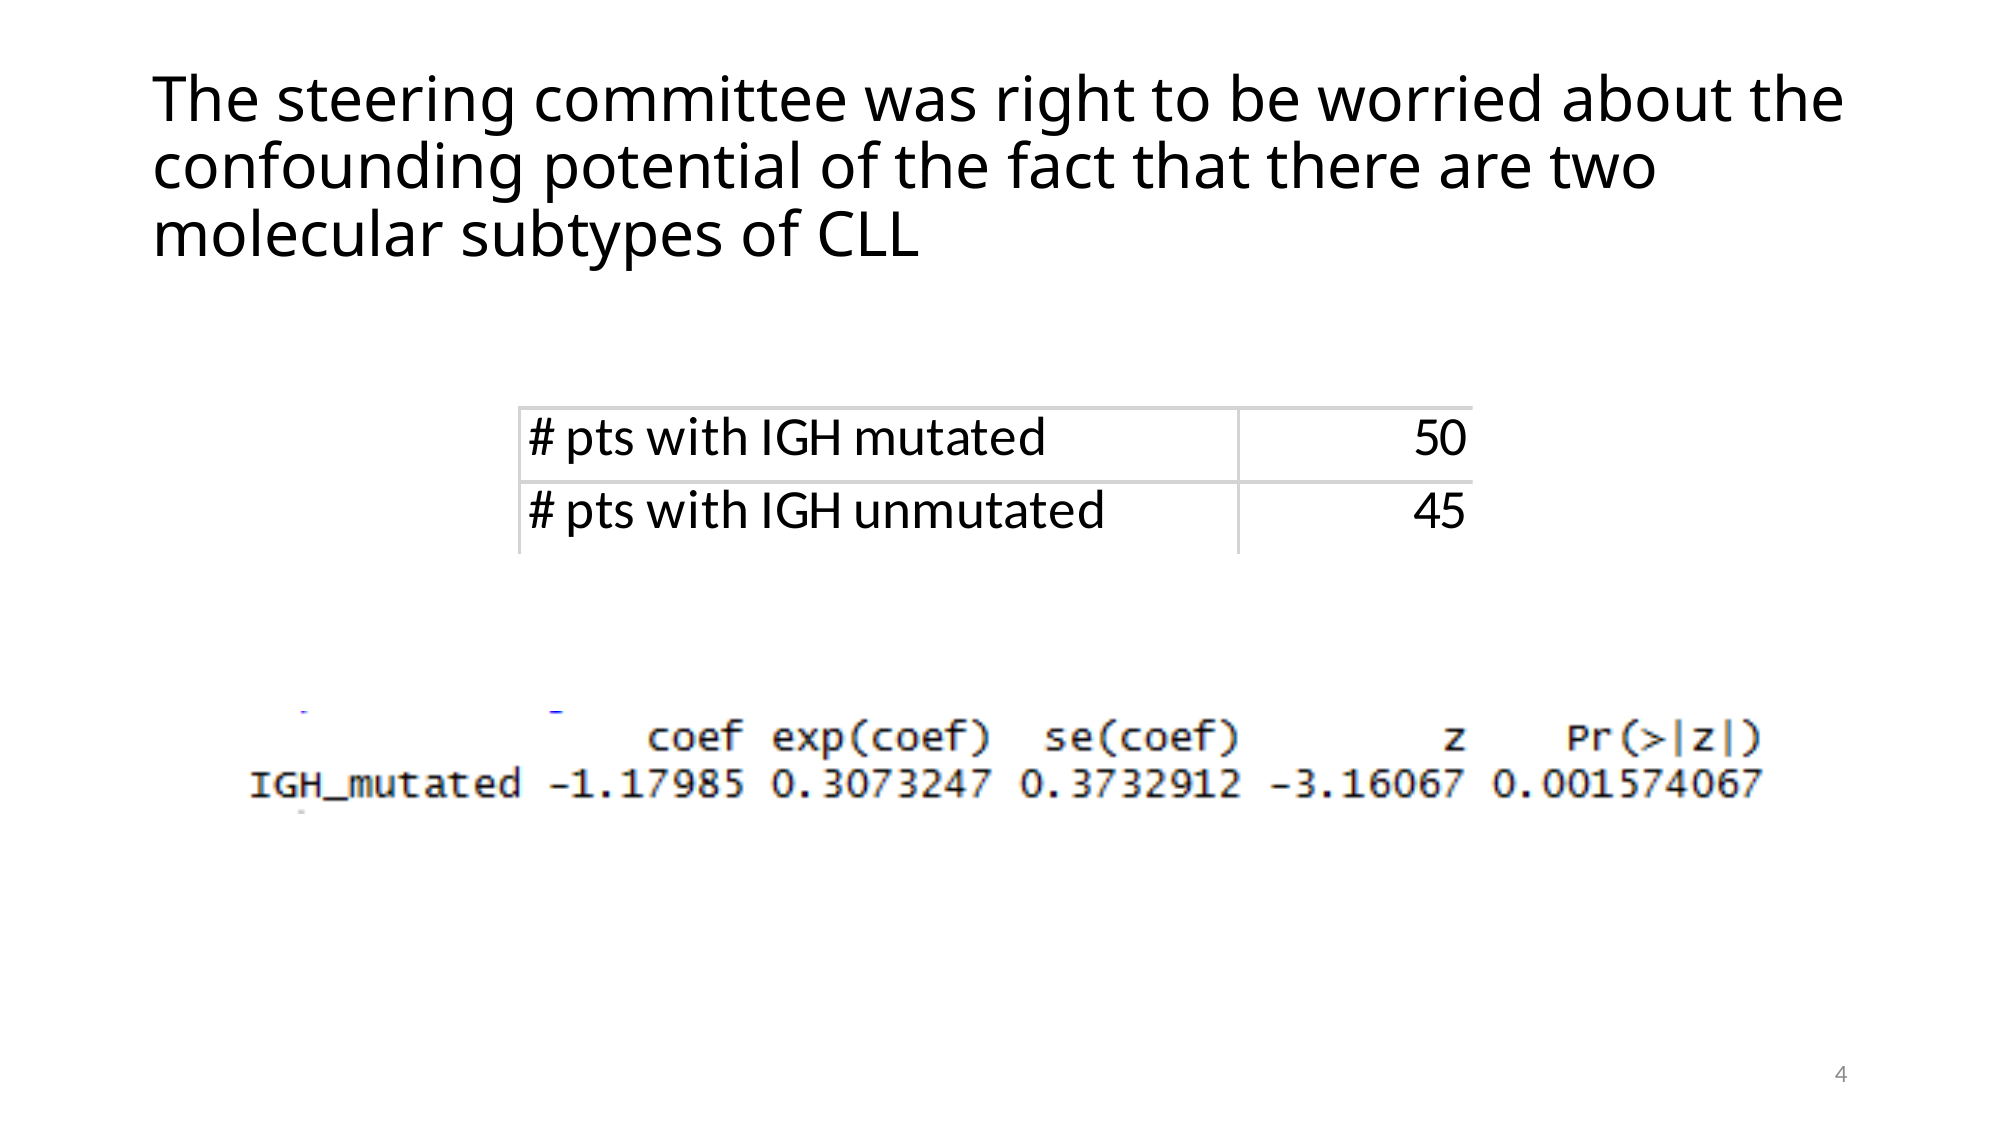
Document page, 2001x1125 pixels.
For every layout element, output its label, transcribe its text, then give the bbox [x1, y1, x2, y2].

title The steering committee was right to be worried about the confounding potential of the fact that there are two molecular subtypes of CLL [137, 59, 1863, 278]
picture [233, 711, 1813, 814]
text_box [517, 406, 1477, 558]
slide_number 4 [1412, 1042, 1863, 1103]
